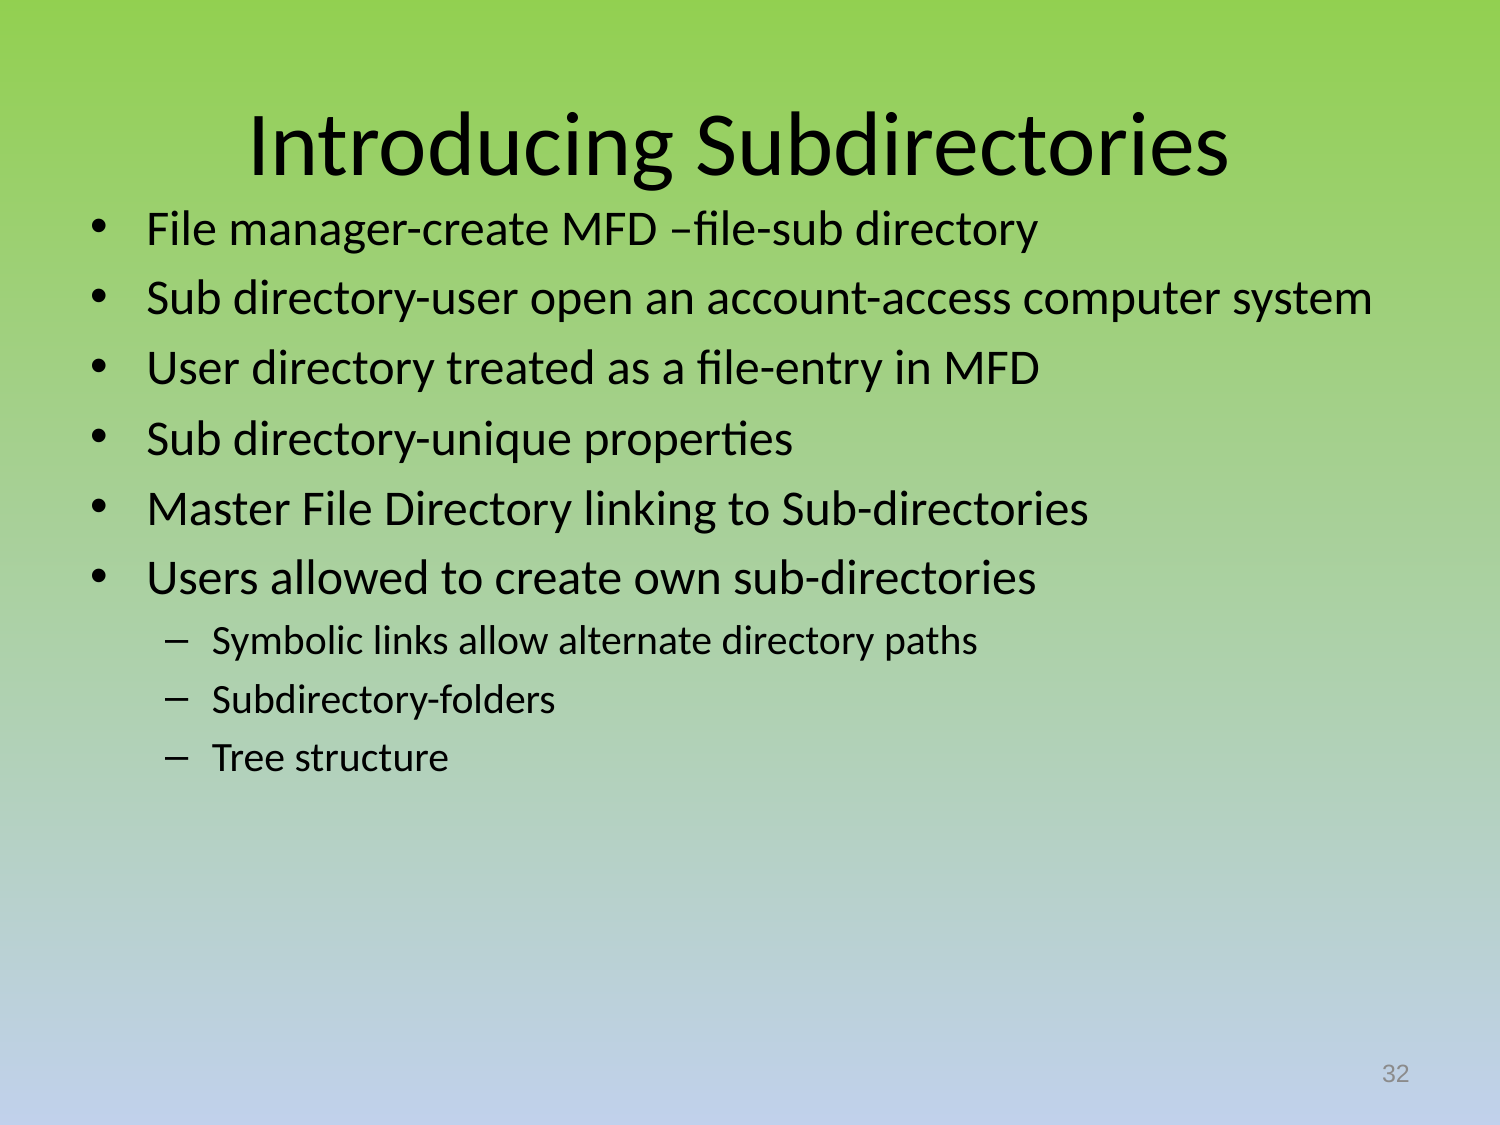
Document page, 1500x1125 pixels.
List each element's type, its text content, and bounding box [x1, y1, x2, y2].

slide_number 32 [1074, 1042, 1425, 1103]
list File manager-create MFD –file-sub directory Sub directory-user open an account-access computer system User directory treated as a file-entry in MFD Sub directory-unique properties Master File Directory linking to Sub-directories Users allowed to create own sub-directories Symbolic links allow alternate directory paths Subdirectory-folders Tree structure [75, 187, 1425, 1038]
title Introducing Subdirectories [75, 45, 1425, 187]
